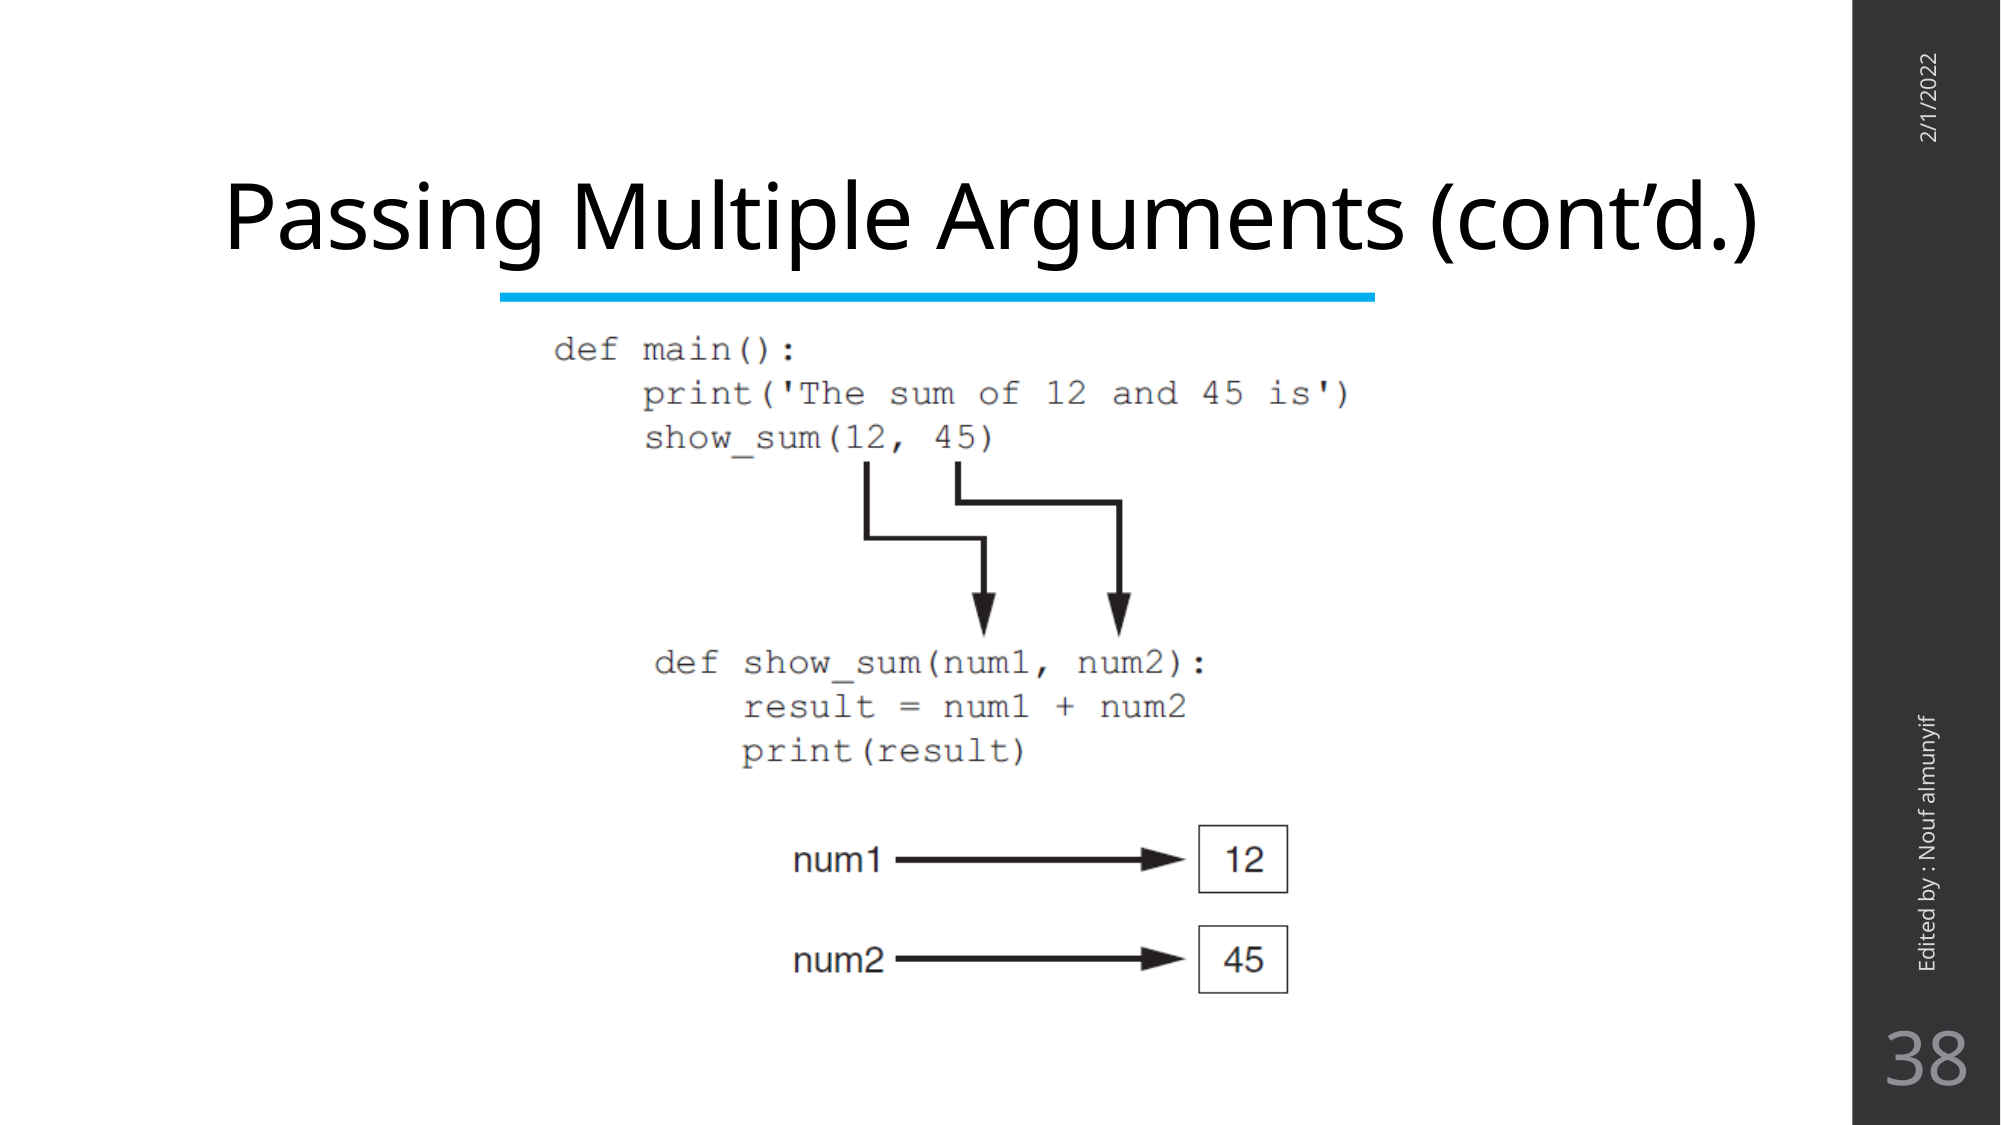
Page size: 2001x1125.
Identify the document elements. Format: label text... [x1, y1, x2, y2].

title Passing Multiple Arguments (cont’d.) [206, 60, 1797, 278]
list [499, 287, 1376, 1001]
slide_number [1897, 37, 1958, 351]
footer Edited by : Nouf almunyif [1897, 400, 1958, 988]
slide_number 38 [1852, 1012, 2000, 1110]
